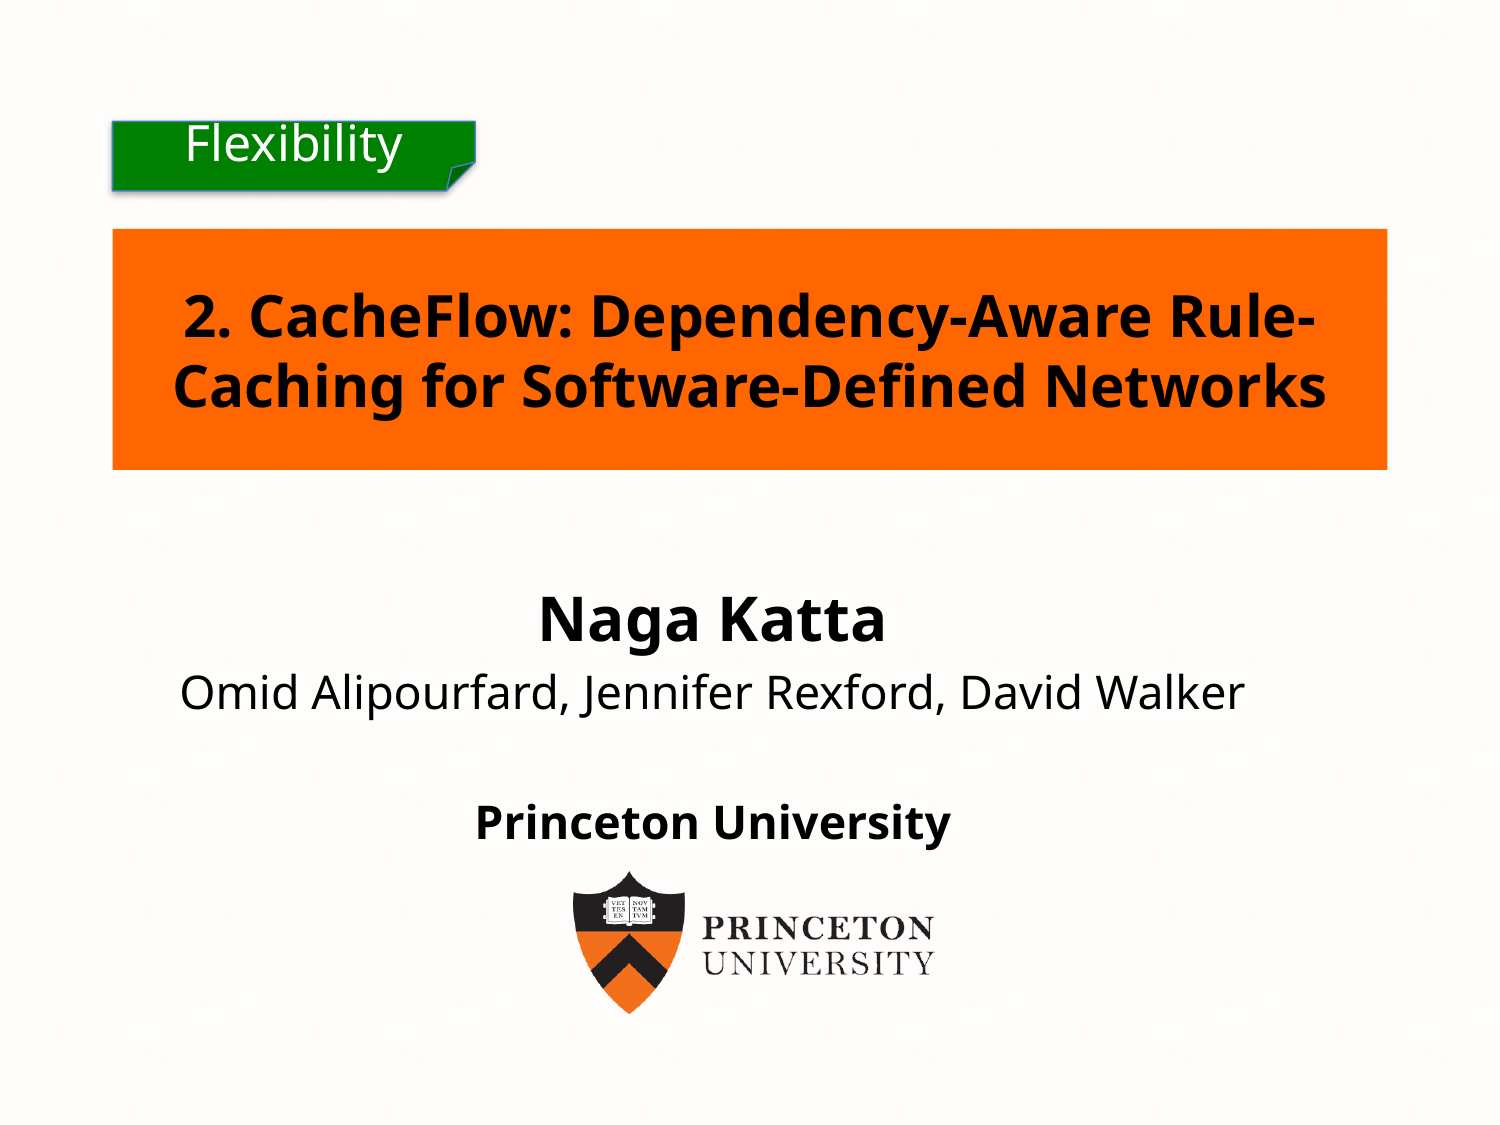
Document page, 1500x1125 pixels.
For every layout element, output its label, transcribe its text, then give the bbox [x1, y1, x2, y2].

text_box Flexibility [111, 120, 476, 192]
title 2. CacheFlow: Dependency-Aware Rule-Caching for Software-Defined Networks [112, 228, 1388, 470]
picture [572, 871, 686, 1015]
picture [696, 911, 940, 980]
text_box Naga Katta Omid Alipourfard, Jennifer Rexford, David Walker Princeton University [150, 571, 1275, 859]
